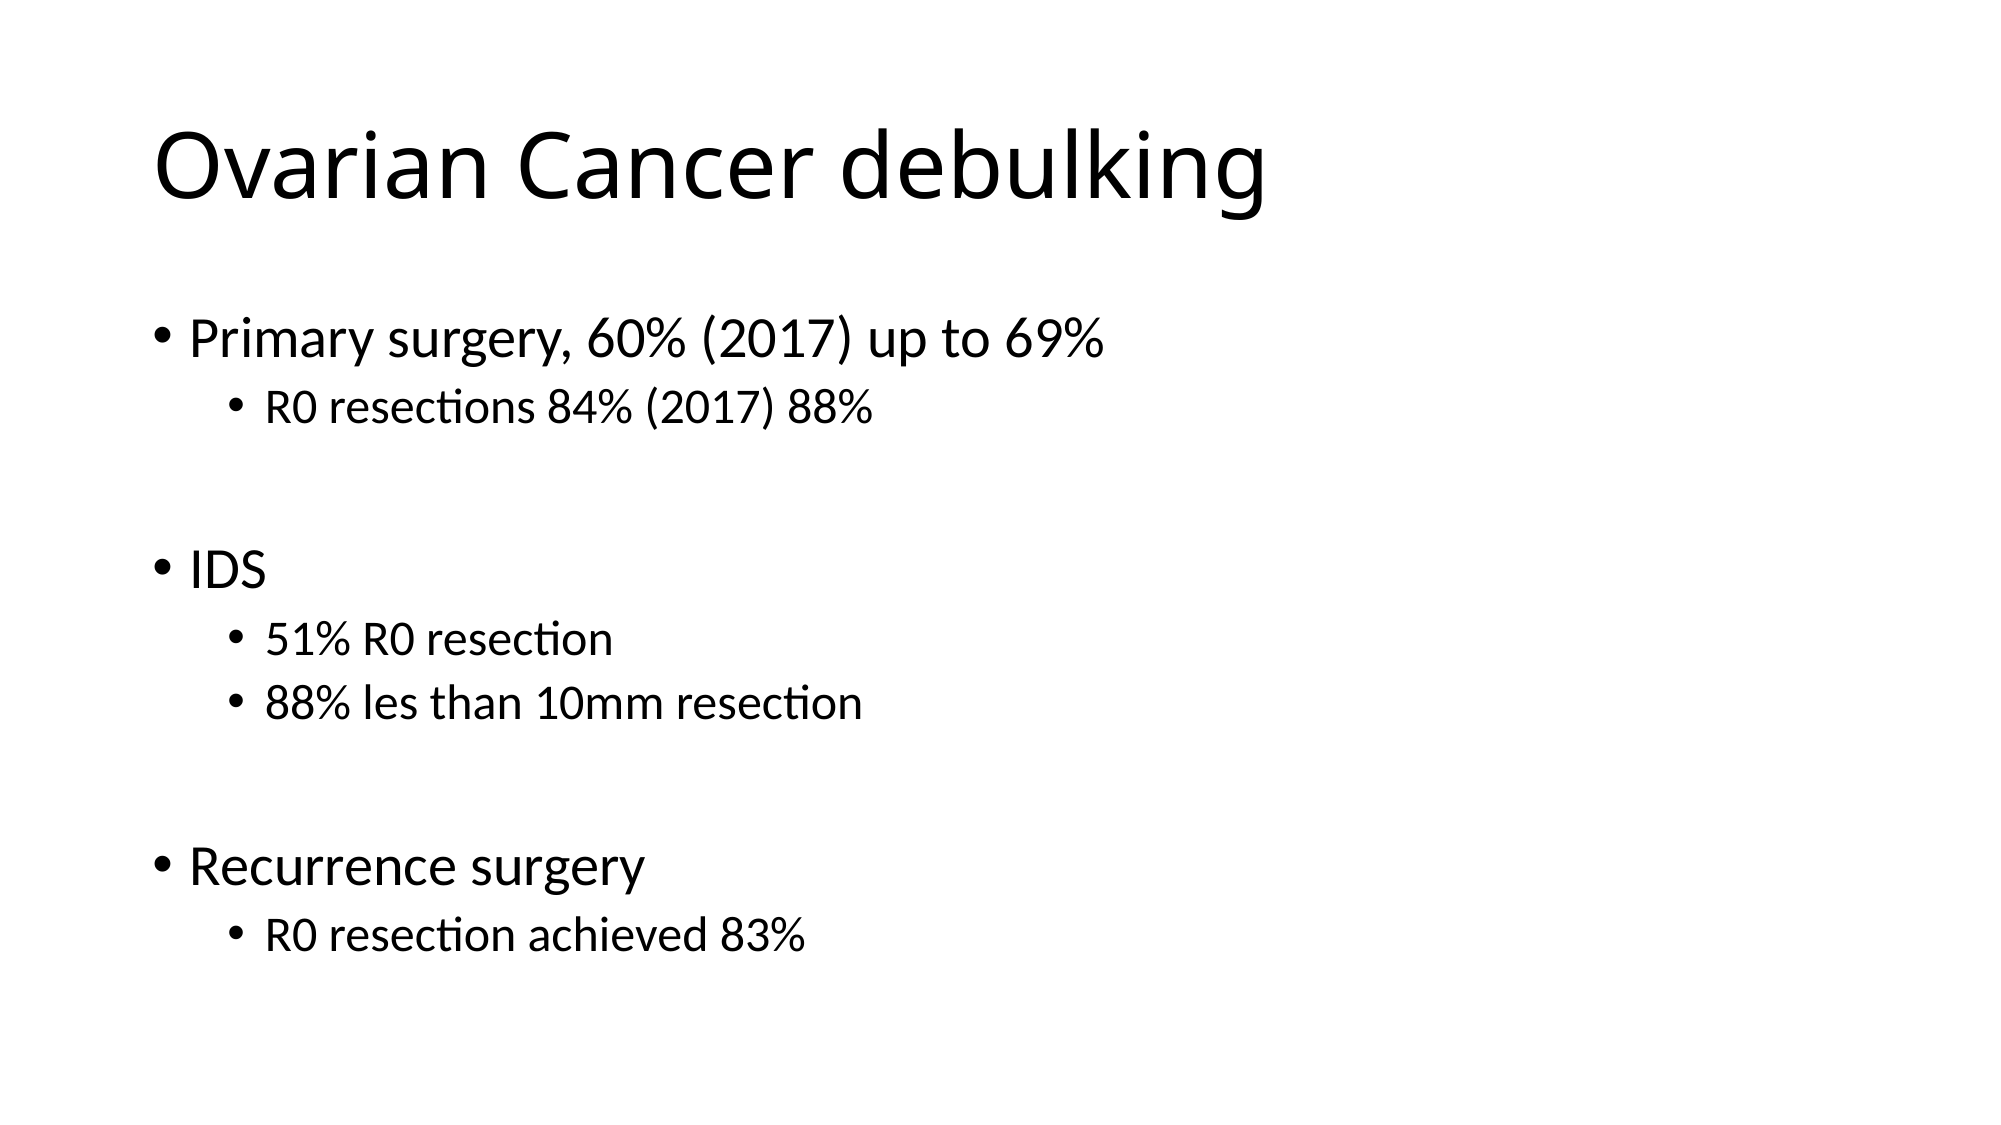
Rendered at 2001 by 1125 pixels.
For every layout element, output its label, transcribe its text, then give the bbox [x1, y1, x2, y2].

list Primary surgery, 60% (2017) up to 69% R0 resections 84% (2017) 88% IDS 51% R0 resection 88% les than 10mm resection Recurrence surgery R0 resection achieved 83% [137, 299, 1863, 1014]
title Ovarian Cancer debulking [137, 59, 1863, 278]
